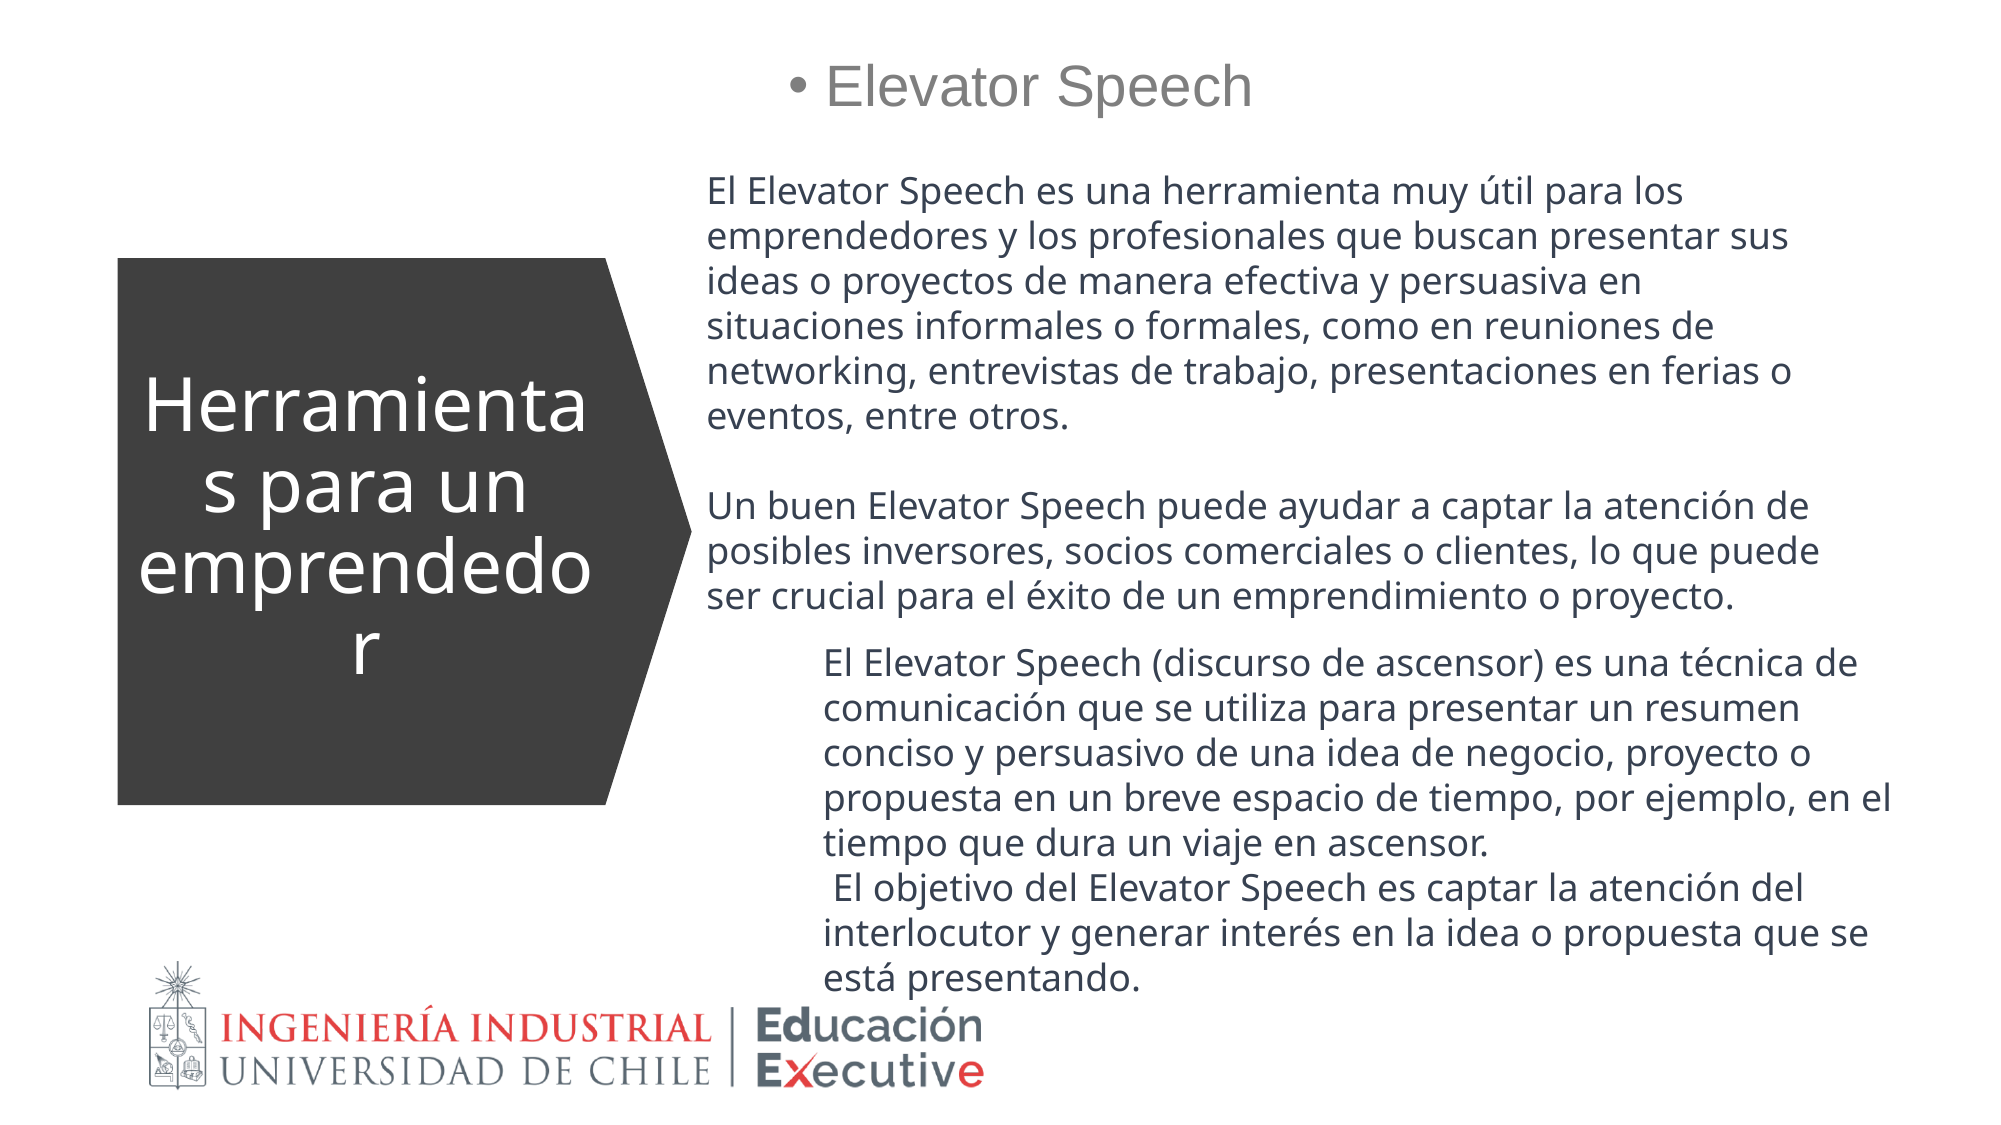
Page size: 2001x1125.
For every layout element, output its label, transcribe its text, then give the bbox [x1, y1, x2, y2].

text_box [116, 257, 691, 807]
text_box El Elevator Speech es una herramienta muy útil para los emprendedores y los profesionales que buscan presentar sus ideas o proyectos de manera efectiva y persuasiva en situaciones informales o formales, como en reuniones de networking, entrevistas de trabajo, presentaciones en ferias o eventos, entre otros. Un buen Elevator Speech puede ayudar a captar la atención de posibles inversores, socios comerciales o clientes, lo que puede ser crucial para el éxito de un emprendimiento o proyecto. [691, 159, 1841, 625]
text_box El Elevator Speech (discurso de ascensor) es una técnica de comunicación que se utiliza para presentar un resumen conciso y persuasivo de una idea de negocio, proyecto o propuesta en un breve espacio de tiempo, por ejemplo, en el tiempo que dura un viaje en ascensor. El objetivo del Elevator Speech es captar la atención del interlocutor y generar interés en la idea o propuesta que se está presentando. [808, 632, 1958, 1007]
title Herramientas para un emprendedor [117, 340, 614, 718]
picture [149, 961, 1000, 1097]
list Elevator Speech [773, 49, 1624, 143]
